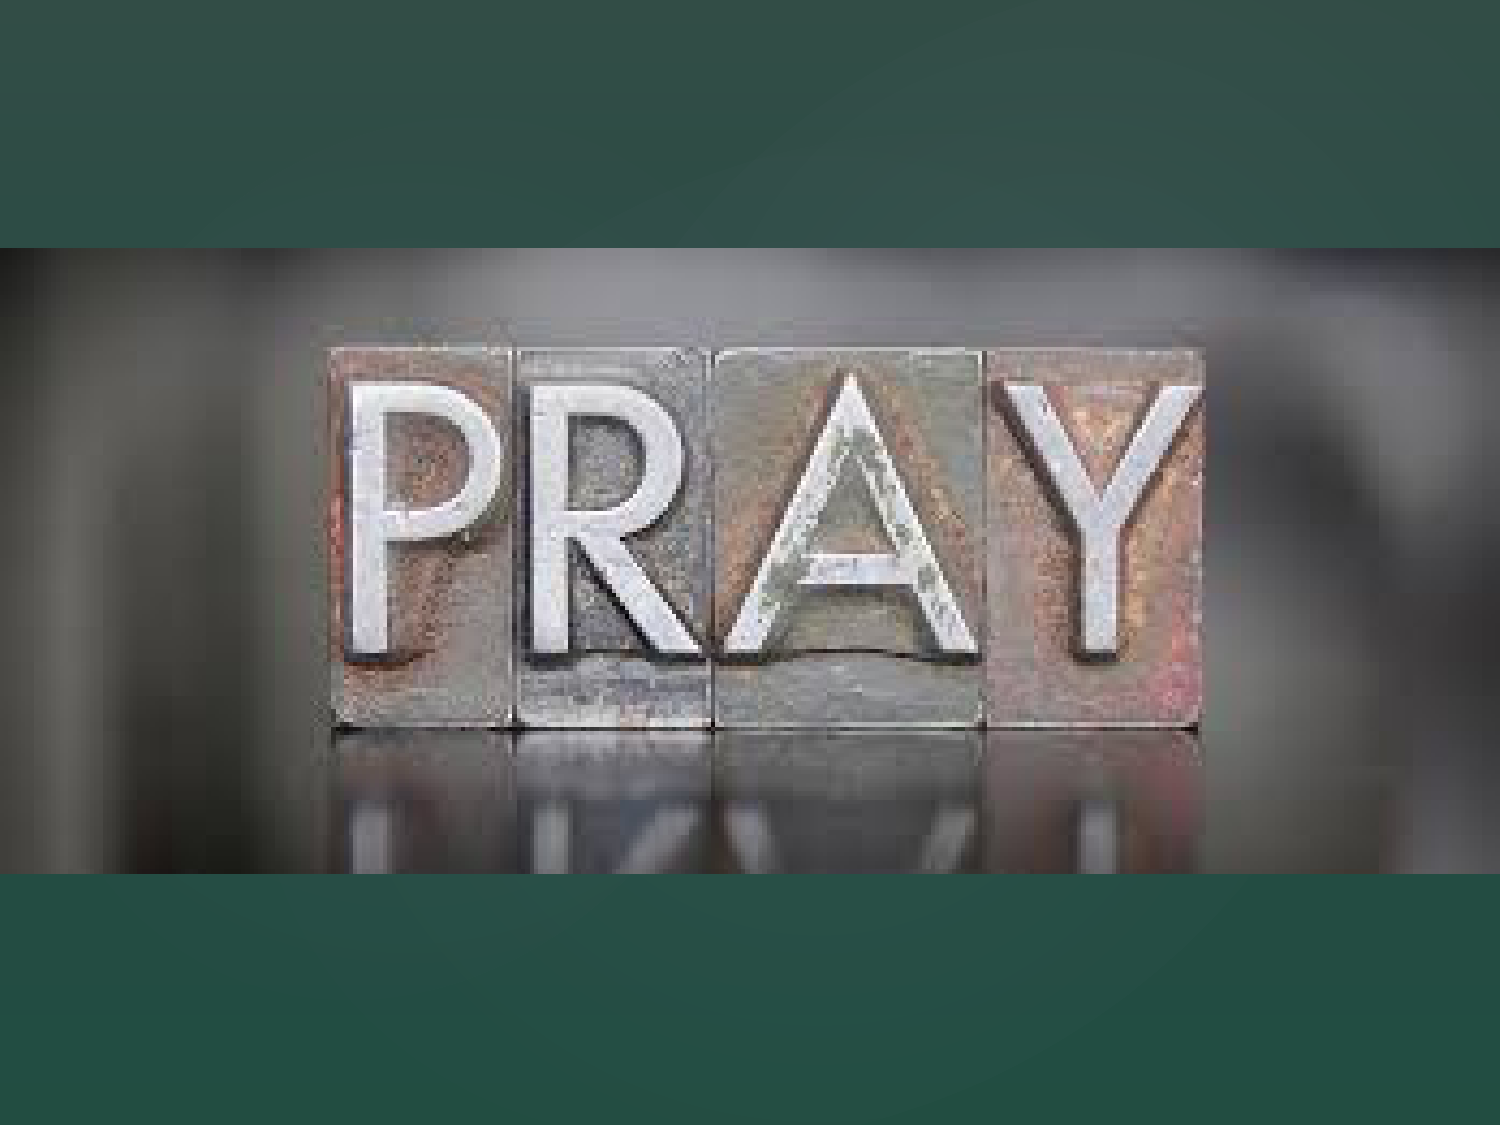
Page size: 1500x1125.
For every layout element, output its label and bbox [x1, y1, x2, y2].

picture [0, 248, 1500, 875]
